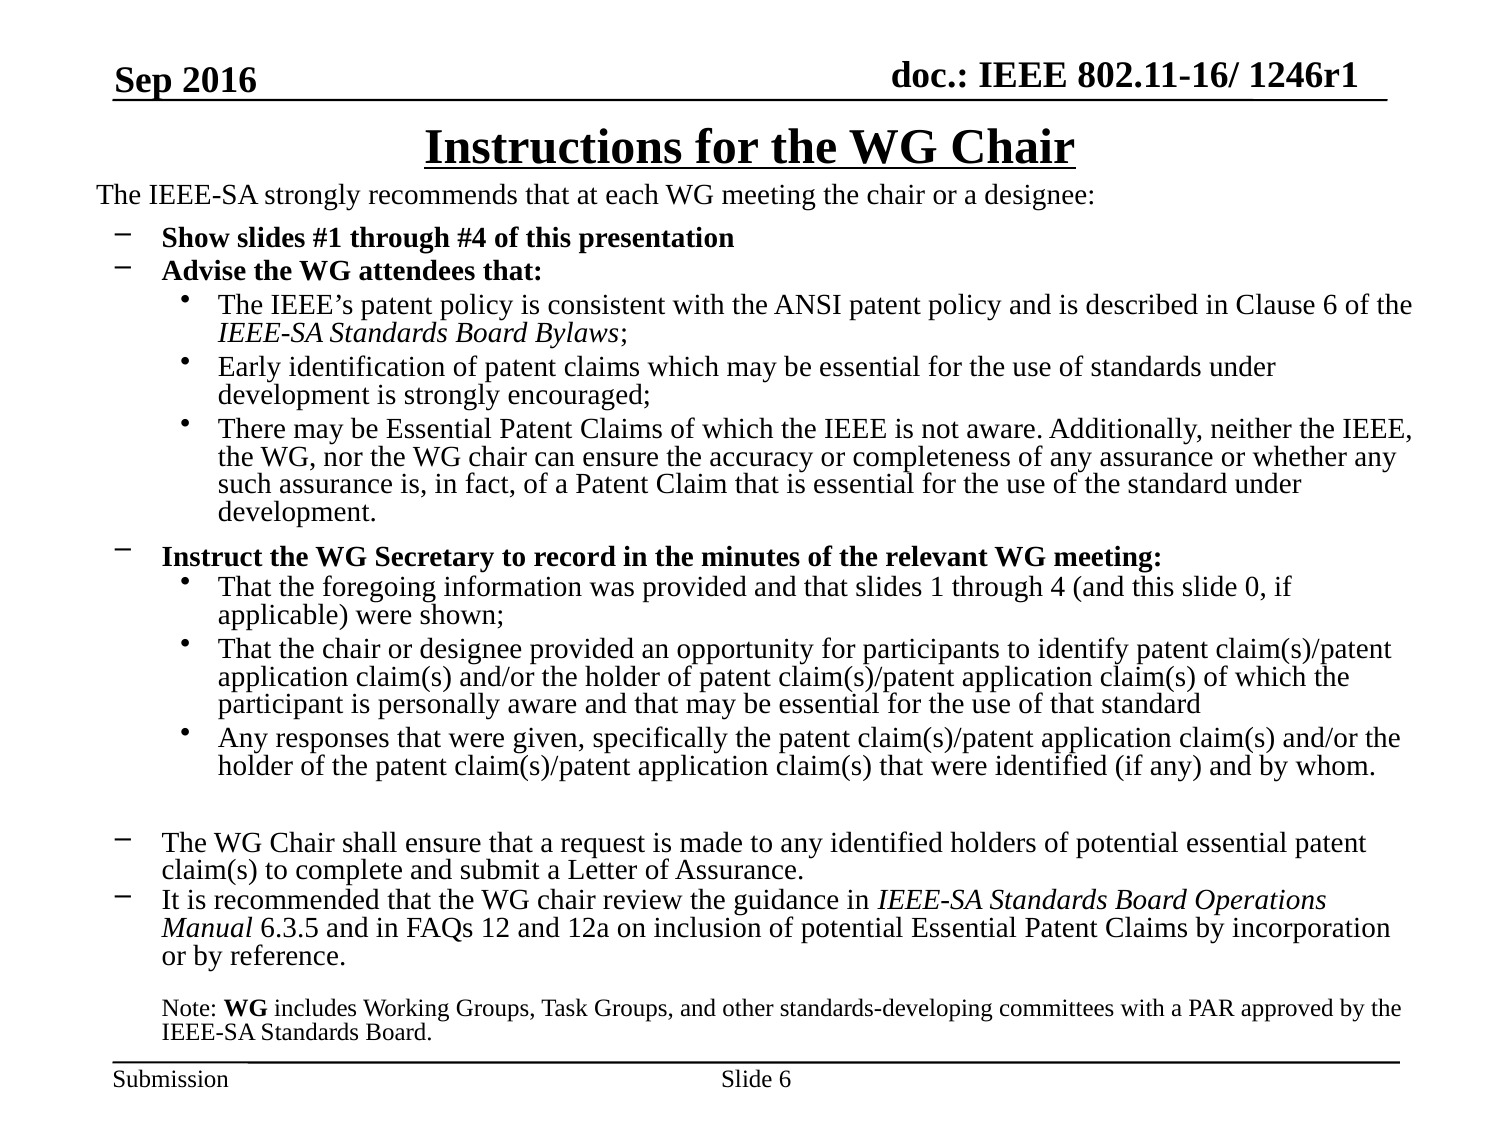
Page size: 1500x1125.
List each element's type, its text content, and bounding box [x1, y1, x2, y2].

title Instructions for the WG Chair [112, 112, 1388, 174]
slide_number Slide 6 [712, 1061, 800, 1093]
list The IEEE-SA strongly recommends that at each WG meeting the chair or a designee: Show slides #1 through #4 of this presentation Advise the WG attendees that: The IEEE’s patent policy is consistent with the ANSI patent policy and is described in Clause 6 of the IEEE-SA Standards Board Bylaws; Early identification of patent claims which may be essential for the use of standards under development is strongly encouraged; There may be Essential Patent Claims of which the IEEE is not aware. Additionally, neither the IEEE, the WG, nor the WG chair can ensure the accuracy or completeness of any assurance or whether any such assurance is, in fact, of a Patent Claim that is essential for the use of the standard under development. Instruct the WG Secretary to record in the minutes of the relevant WG meeting: That the foregoing information was provided and that slides 1 through 4 (and this slide 0, if applicable) were shown; That the chair or designee provided an opportunity for participants to identify patent claim(s)/patent application claim(s) and/or the holder of patent claim(s)/patent application claim(s) of which the participant is personally aware and that may be essential for the use of that standard Any responses that were given, specifically the patent claim(s)/patent application claim(s) and/or the holder of the patent claim(s)/patent application claim(s) that were identified (if any) and by whom. The WG Chair shall ensure that a request is made to any identified holders of potential essential patent claim(s) to complete and submit a Letter of Assurance. It is recommended that the WG chair review the guidance in IEEE-SA Standards Board Operations Manual 6.3.5 and in FAQs 12 and 12a on inclusion of potential Essential Patent Claims by incorporation or by reference. Note: WG includes Working Groups, Task Groups, and other standards-developing committees with a PAR approved by the IEEE-SA Standards Board. [24, 174, 1438, 975]
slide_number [114, 54, 259, 101]
